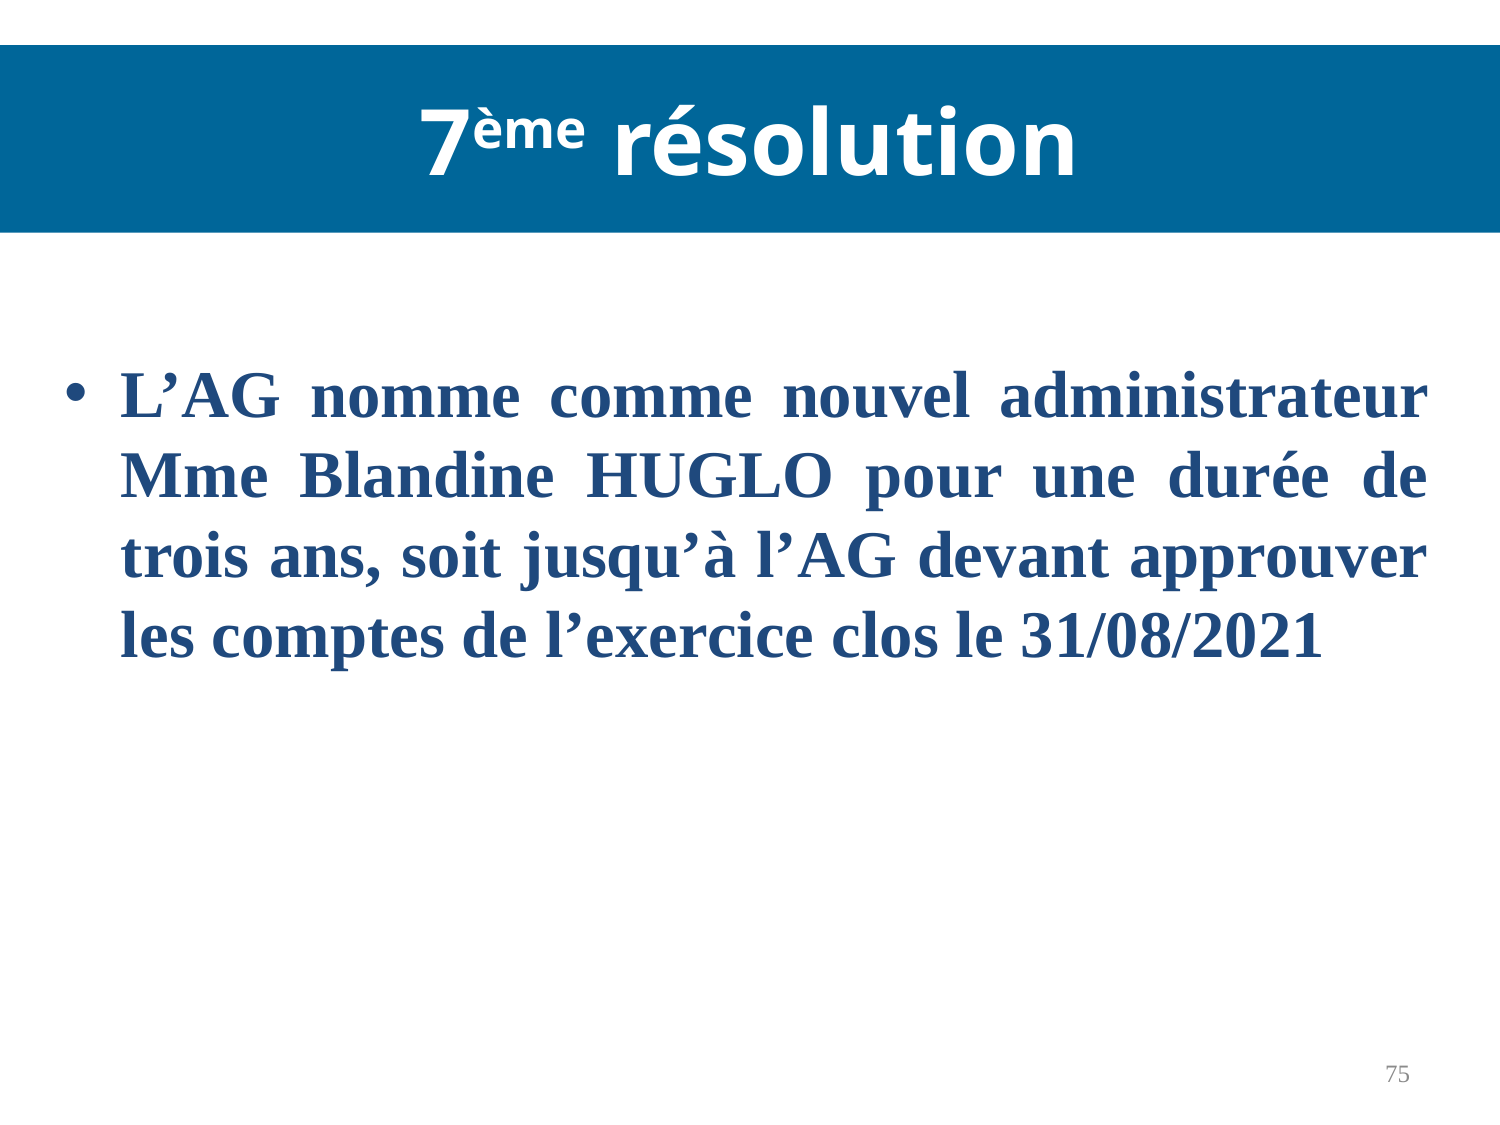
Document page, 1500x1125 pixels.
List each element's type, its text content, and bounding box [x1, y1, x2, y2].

list L’AG nomme comme nouvel administrateur Mme Blandine HUGLO pour une durée de trois ans, soit jusqu’à l’AG devant approuver les comptes de l’exercice clos le 31/08/2021 [49, 250, 1445, 1001]
text_box 7ème résolution [0, 45, 1500, 233]
slide_number 75 [1074, 1042, 1425, 1103]
